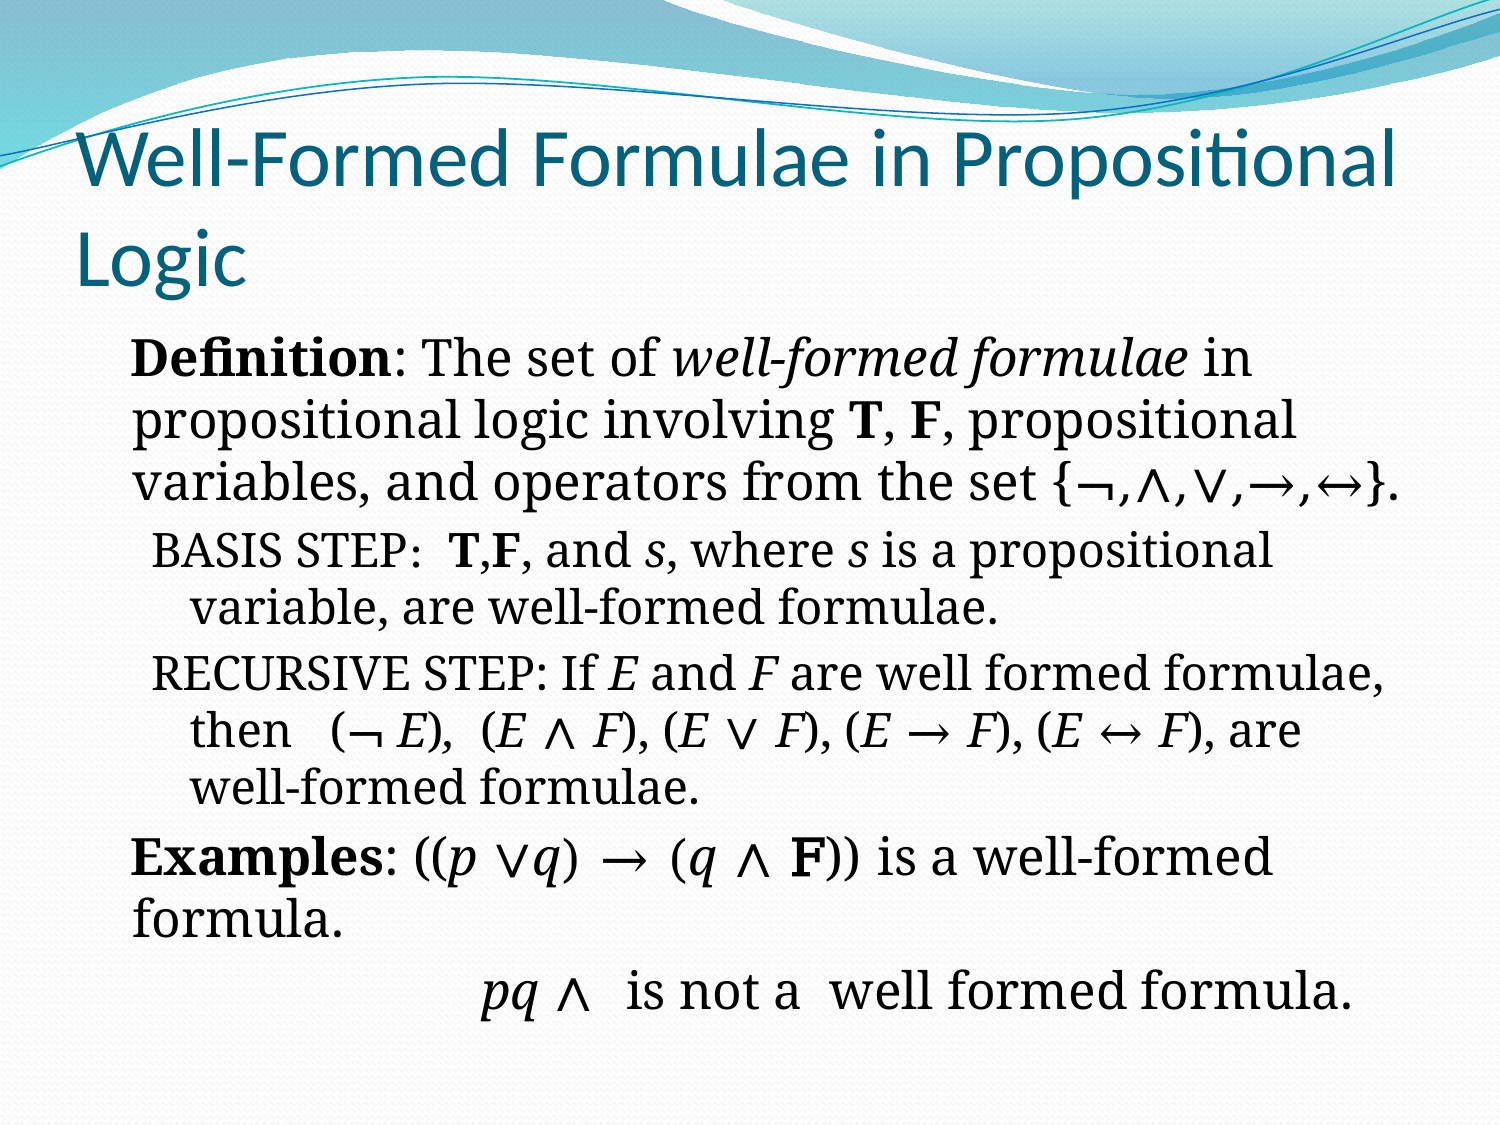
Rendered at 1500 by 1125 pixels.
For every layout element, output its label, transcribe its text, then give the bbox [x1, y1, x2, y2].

title Well-Formed Formulae in Propositional Logic [75, 115, 1425, 303]
list Definition: The set of well-formed formulae in propositional logic involving T, F, propositional variables, and operators from the set {¬,∧,∨,→,↔}. BASIS STEP: T,F, and s, where s is a propositional variable, are well-formed formulae. RECURSIVE STEP: If E and F are well formed formulae, then (¬ E), (E ∧ F), (E ∨ F), (E → F), (E ↔ F), are well-formed formulae. Examples: ((p ∨q) → (q ∧ F)) is a well-formed formula. pq ∧ is not a well formed formula. [75, 317, 1425, 1038]
